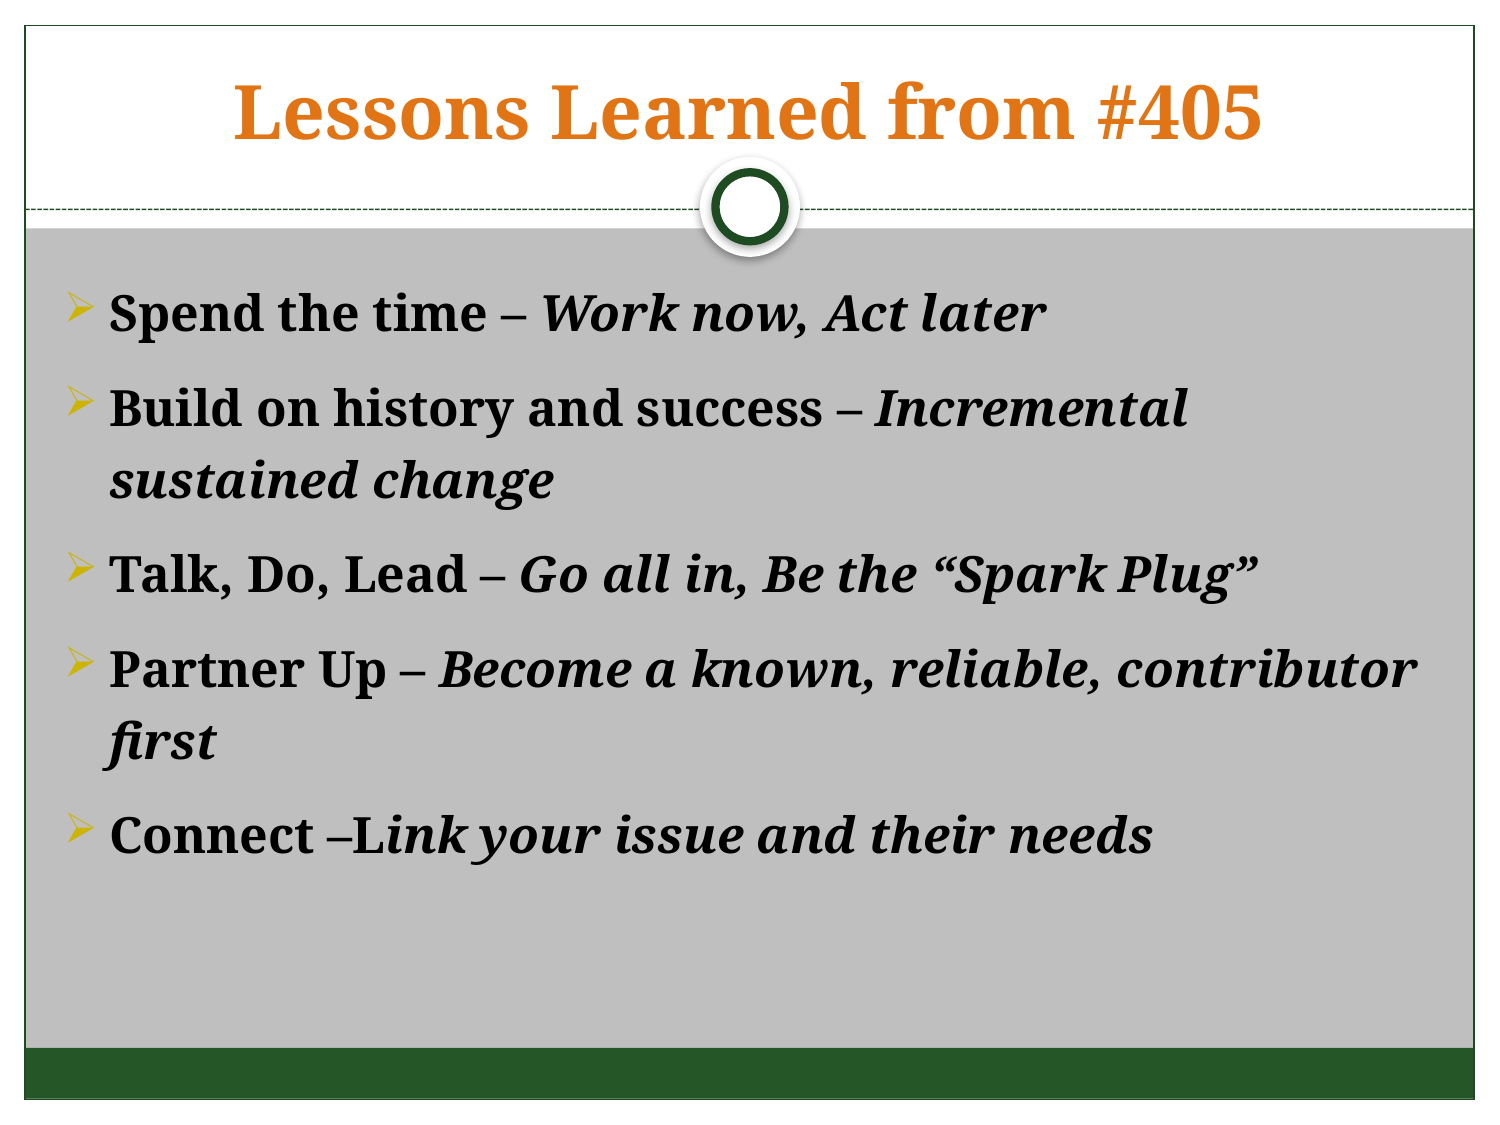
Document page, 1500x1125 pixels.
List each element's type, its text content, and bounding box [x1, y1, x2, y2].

title Lessons Learned from #405 [49, 37, 1450, 162]
list Spend the time – Work now, Act later Build on history and success – Incremental sustained change Talk, Do, Lead – Go all in, Be the “Spark Plug” Partner Up – Become a known, reliable, contributor first Connect –Link your issue and their needs [49, 262, 1445, 1013]
